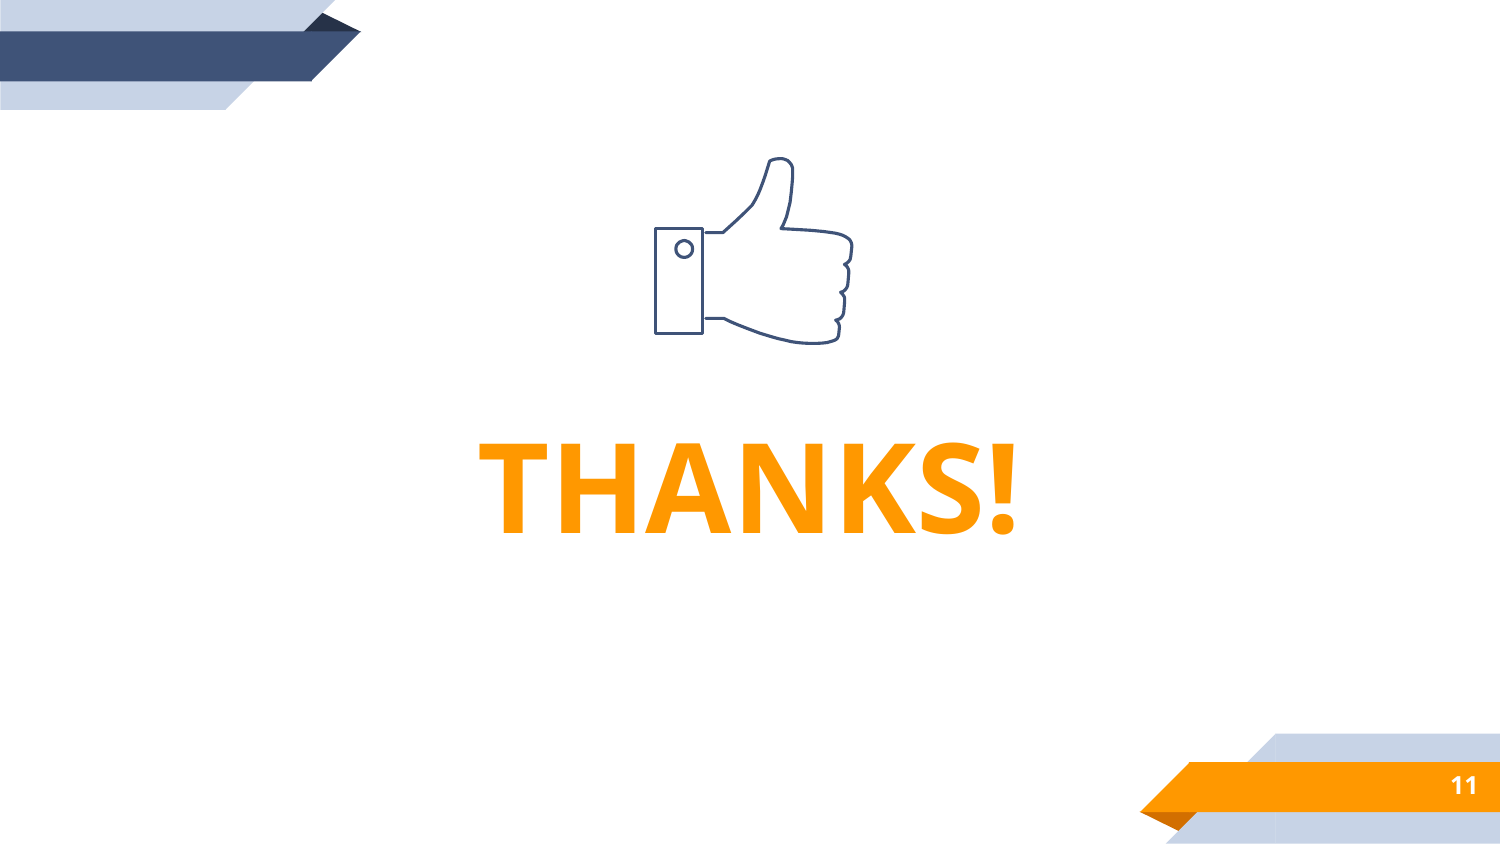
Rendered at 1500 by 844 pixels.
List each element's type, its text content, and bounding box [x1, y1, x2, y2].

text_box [655, 158, 853, 344]
title THANKS! [209, 387, 1291, 579]
slide_number 11 [1249, 760, 1494, 813]
